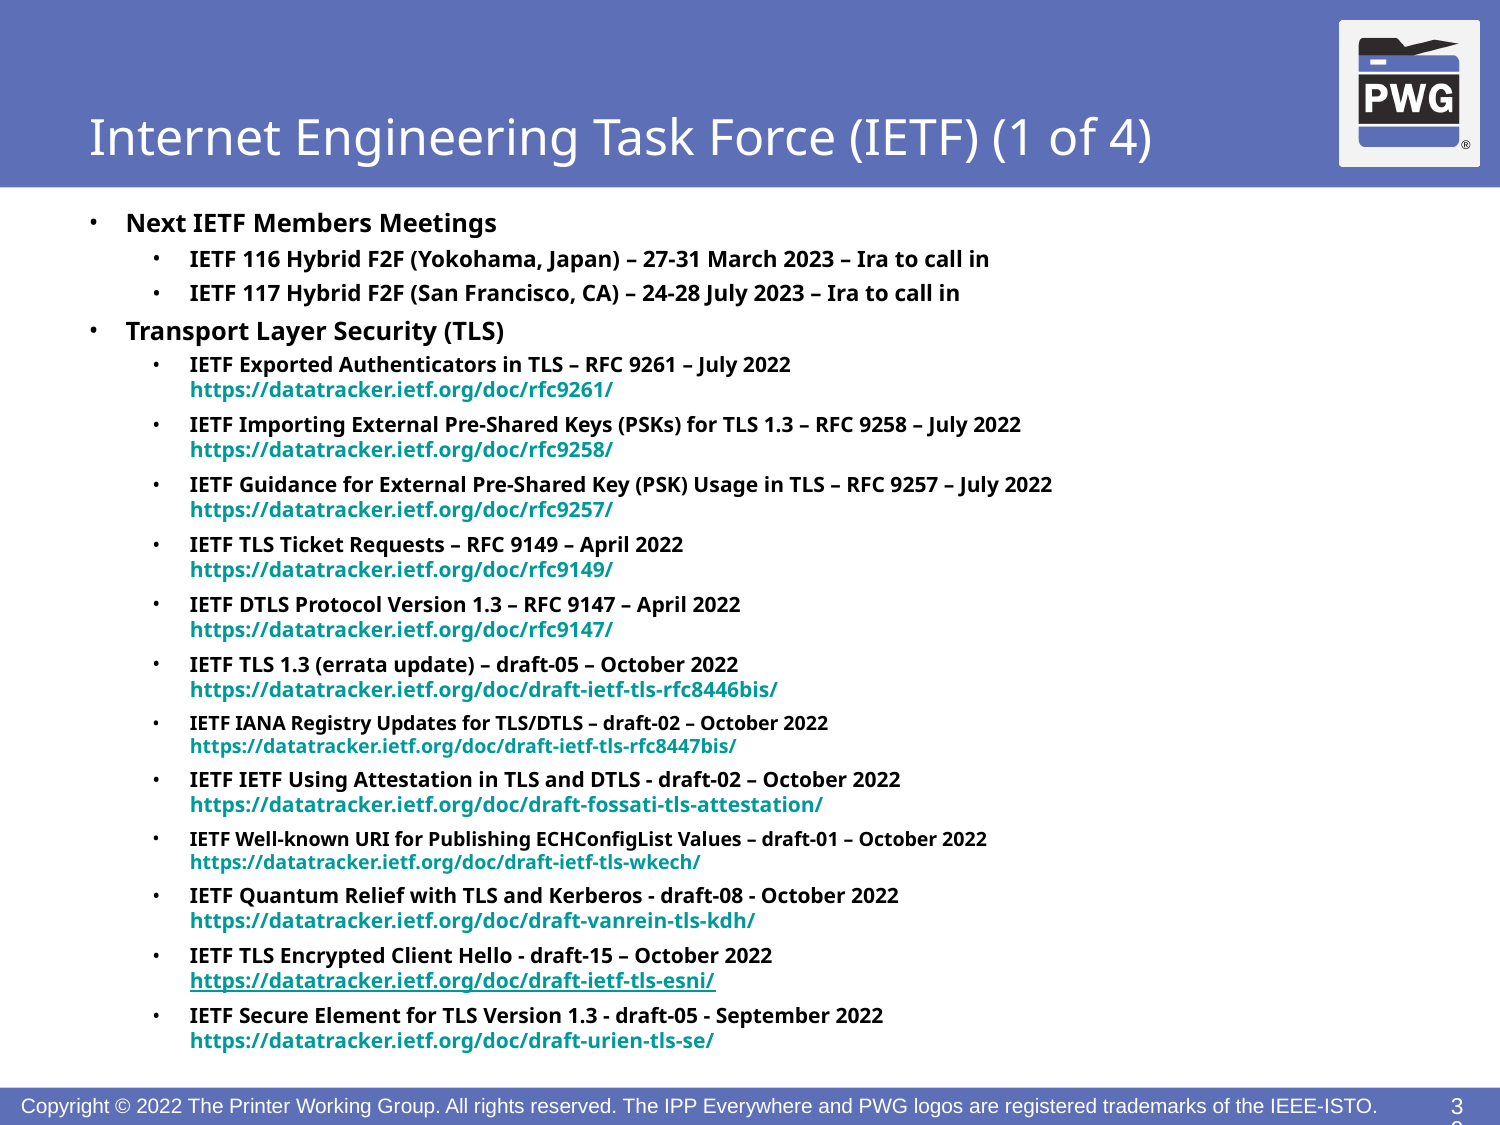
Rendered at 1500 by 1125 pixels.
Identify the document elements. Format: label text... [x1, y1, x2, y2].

text_box [0, 0, 1500, 188]
text_box Copyright © 2022 The Printer Working Group. All rights reserved. The IPP Everywhere and PWG logos are registered trademarks of the IEEE-ISTO. [20, 1092, 1413, 1118]
slide_number 39 [1445, 1094, 1466, 1117]
picture [1339, 20, 1480, 167]
list Next IETF Members Meetings IETF 116 Hybrid F2F (Yokohama, Japan) – 27-31 March 2023 – Ira to call in IETF 117 Hybrid F2F (San Francisco, CA) – 24-28 July 2023 – Ira to call in Transport Layer Security (TLS) IETF Exported Authenticators in TLS – RFC 9261 – July 2022 https://datatracker.ietf.org/doc/rfc9261/ IETF Importing External Pre-Shared Keys (PSKs) for TLS 1.3 – RFC 9258 – July 2022 https://datatracker.ietf.org/doc/rfc9258/ IETF Guidance for External Pre-Shared Key (PSK) Usage in TLS – RFC 9257 – July 2022 https://datatracker.ietf.org/doc/rfc9257/ IETF TLS Ticket Requests – RFC 9149 – April 2022 https://datatracker.ietf.org/doc/rfc9149/ IETF DTLS Protocol Version 1.3 – RFC 9147 – April 2022 https://datatracker.ietf.org/doc/rfc9147/ IETF TLS 1.3 (errata update) – draft-05 – October 2022 https://datatracker.ietf.org/doc/draft-ietf-tls-rfc8446bis/ IETF IANA Registry Updates for TLS/DTLS – draft-02 – October 2022 https://datatracker.ietf.org/doc/draft-ietf-tls-rfc8447bis/ IETF IETF Using Attestation in TLS and DTLS - draft-02 – October 2022 https://datatracker.ietf.org/doc/draft-fossati-tls-attestation/ IETF Well-known URI for Publishing ECHConfigList Values – draft-01 – October 2022 https://datatracker.ietf.org/doc/draft-ietf-tls-wkech/ IETF Quantum Relief with TLS and Kerberos - draft-08 - October 2022 https://datatracker.ietf.org/doc/draft-vanrein-tls-kdh/ IETF TLS Encrypted Client Hello - draft-15 – October 2022 https://datatracker.ietf.org/doc/draft-ietf-tls-esni/ IETF Secure Element for TLS Version 1.3 - draft-05 - September 2022 https://datatracker.ietf.org/doc/draft-urien-tls-se/ [75, 198, 1425, 1067]
text_box ® [1485, 129, 1489, 160]
text_box [0, 1087, 1500, 1125]
title Internet Engineering Task Force (IETF) (1 of 4) [75, 7, 1317, 175]
